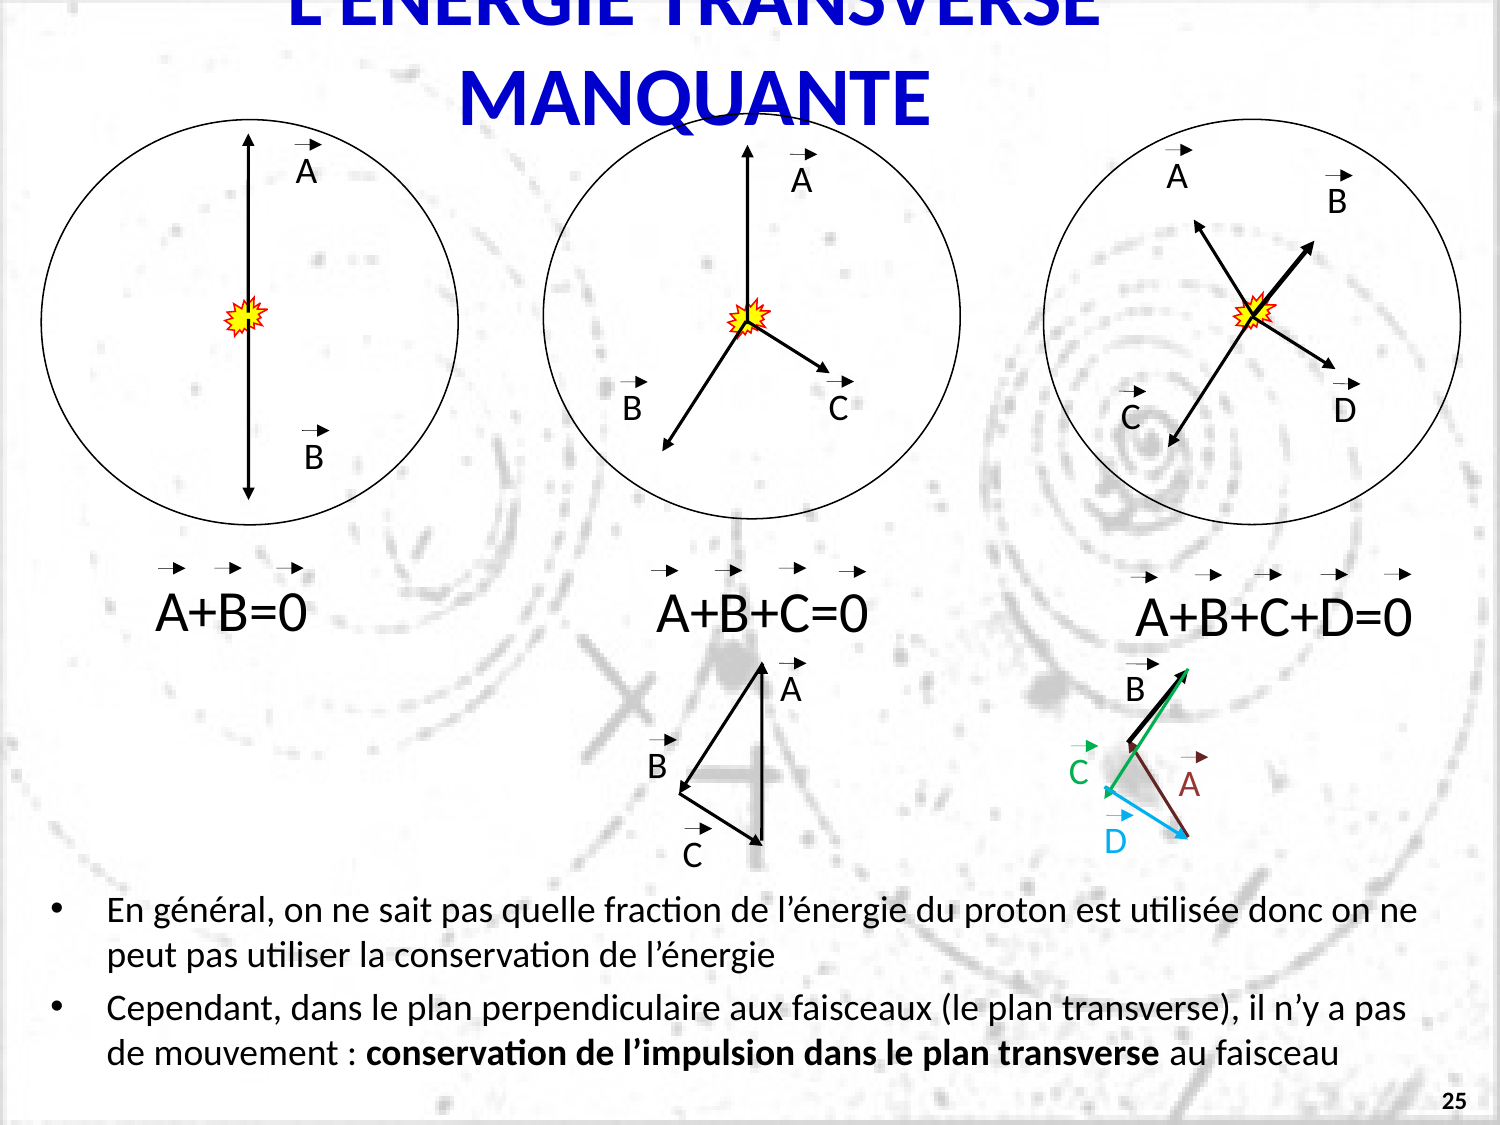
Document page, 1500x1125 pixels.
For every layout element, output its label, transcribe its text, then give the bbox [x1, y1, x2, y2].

text_box [158, 562, 186, 575]
text_box [778, 561, 807, 575]
text_box [1320, 568, 1348, 581]
text_box A+B+C=0 [641, 566, 885, 652]
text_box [666, 822, 719, 884]
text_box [1163, 751, 1216, 813]
text_box [686, 798, 763, 846]
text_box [772, 147, 832, 214]
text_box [761, 656, 821, 723]
list En général, on ne sait pas quelle fraction de l’énergie du proton est utilisée donc on ne peut pas utiliser la conservation de l’énergie Cependant, dans le plan perpendiculaire aux faisceaux (le plan transverse), il n’y a pas de mouvement : conservation de l’impulsion dans le plan transverse au faisceau [35, 877, 1448, 1094]
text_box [631, 733, 684, 795]
text_box [1130, 571, 1158, 584]
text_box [1104, 656, 1168, 725]
text_box [214, 561, 242, 575]
text_box [651, 564, 679, 577]
text_box A+B=0 [140, 565, 323, 651]
text_box [1194, 568, 1223, 582]
text_box [1384, 567, 1412, 581]
text_box [41, 119, 459, 525]
title L’énergie transverse manquante [37, 0, 1353, 86]
text_box A+B+C+D=0 [1121, 571, 1429, 656]
text_box [1128, 741, 1138, 754]
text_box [1053, 739, 1105, 801]
slide_number 25 [1132, 1069, 1483, 1125]
text_box [714, 564, 743, 577]
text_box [1088, 808, 1143, 870]
text_box [838, 565, 867, 578]
text_box [1254, 568, 1283, 581]
text_box [276, 561, 304, 575]
text_box [1173, 669, 1187, 688]
text_box [1182, 670, 1189, 683]
text_box [543, 113, 961, 519]
text_box [1146, 813, 1188, 840]
text_box [1043, 119, 1461, 525]
